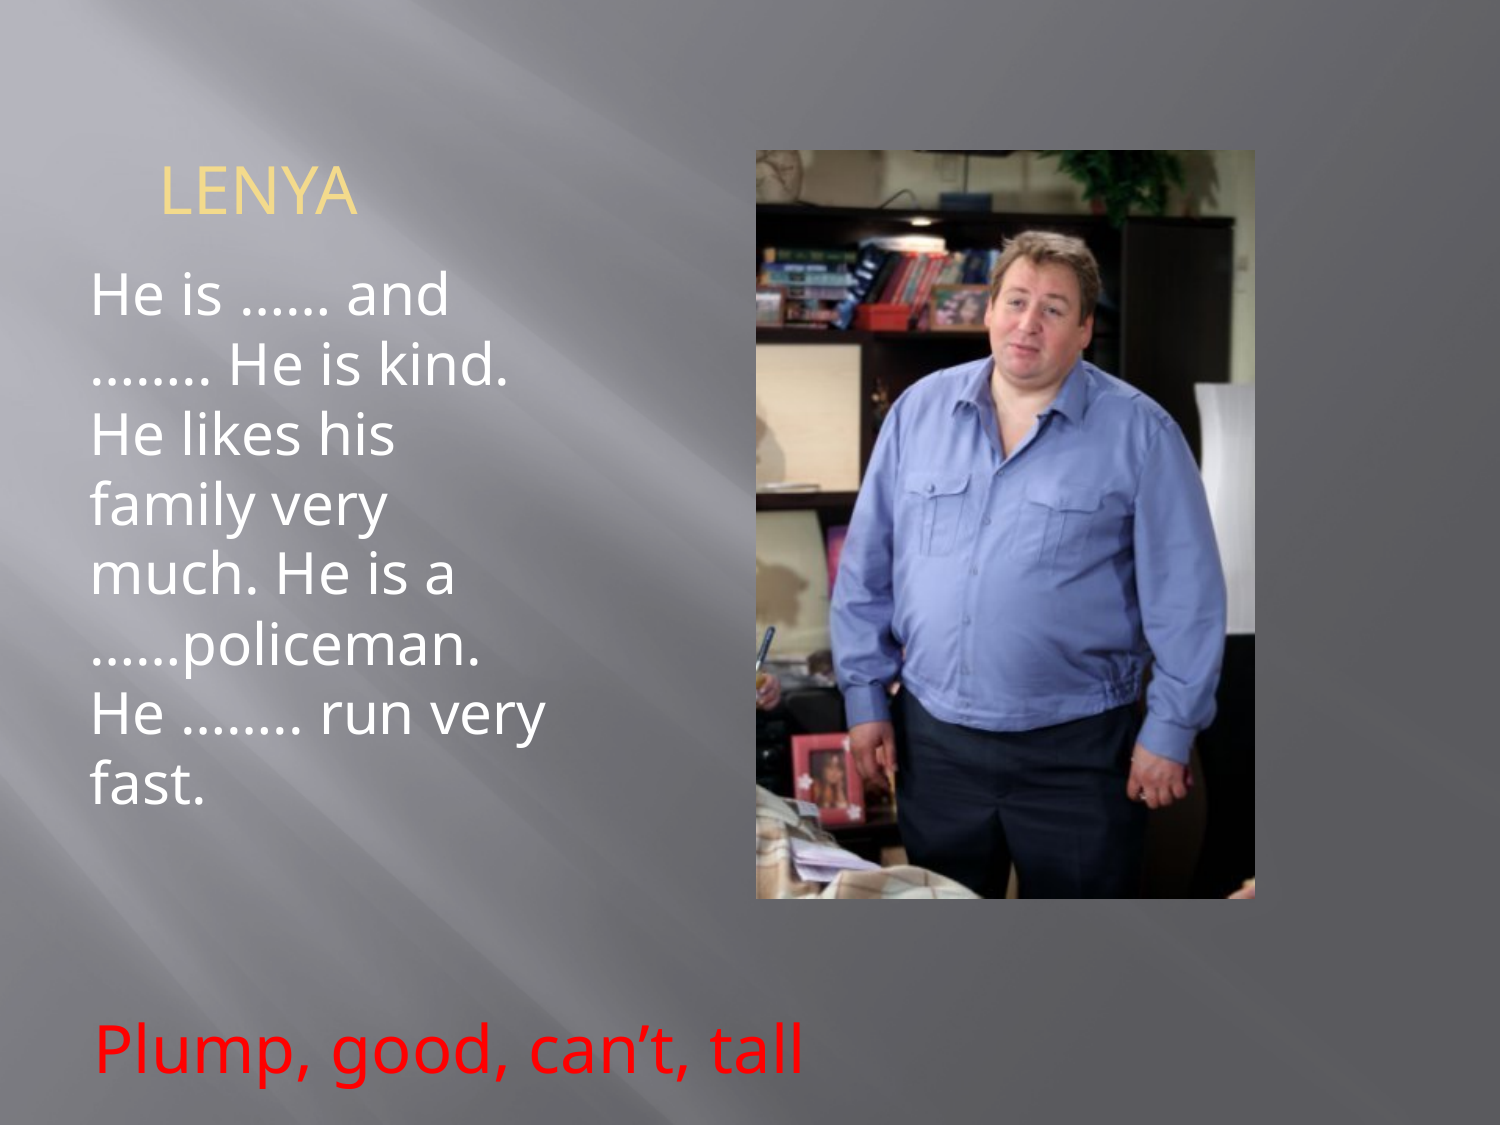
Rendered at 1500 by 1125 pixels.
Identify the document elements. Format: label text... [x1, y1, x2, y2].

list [756, 150, 1256, 900]
text_box Plump, good, can’t, tall [78, 999, 822, 1095]
list He is …… and …….. He is kind. He likes his family very much. He is a ……policeman. He …….. run very fast. [75, 249, 569, 1005]
title LENYA [75, 44, 569, 236]
